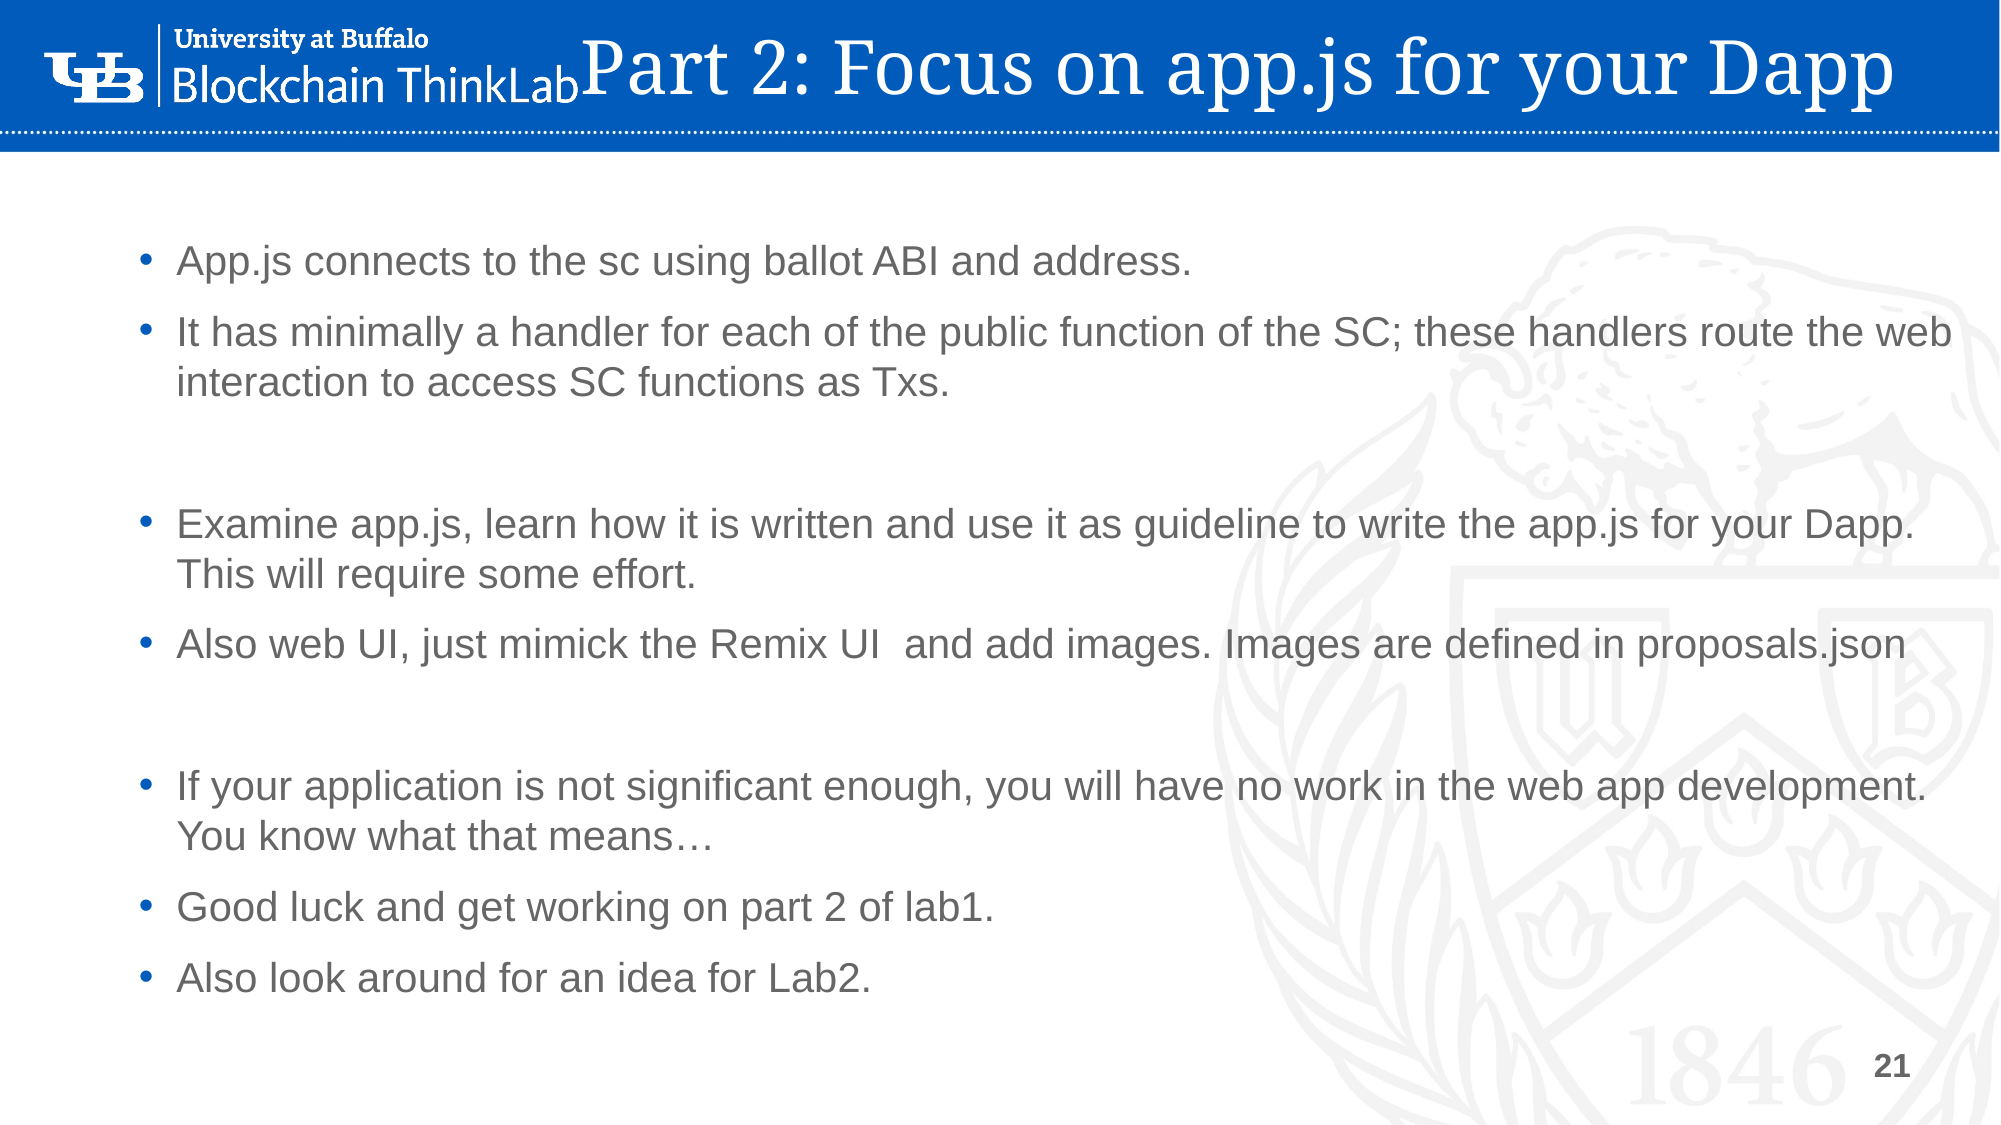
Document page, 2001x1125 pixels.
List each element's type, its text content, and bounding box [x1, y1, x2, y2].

picture [0, 0, 2000, 1125]
title Part 2: Focus on app.js for your Dapp [565, 22, 1914, 137]
list App.js connects to the sc using ballot ABI and address. It has minimally a handler for each of the public function of the SC; these handlers route the web interaction to access SC functions as Txs. Examine app.js, learn how it is written and use it as guideline to write the app.js for your Dapp. This will require some effort. Also web UI, just mimick the Remix UI and add images. Images are defined in proposals.json If your application is not significant enough, you will have no work in the web app development. You know what that means… Good luck and get working on part 2 of lab1. Also look around for an idea for Lab2. [124, 226, 1984, 1061]
